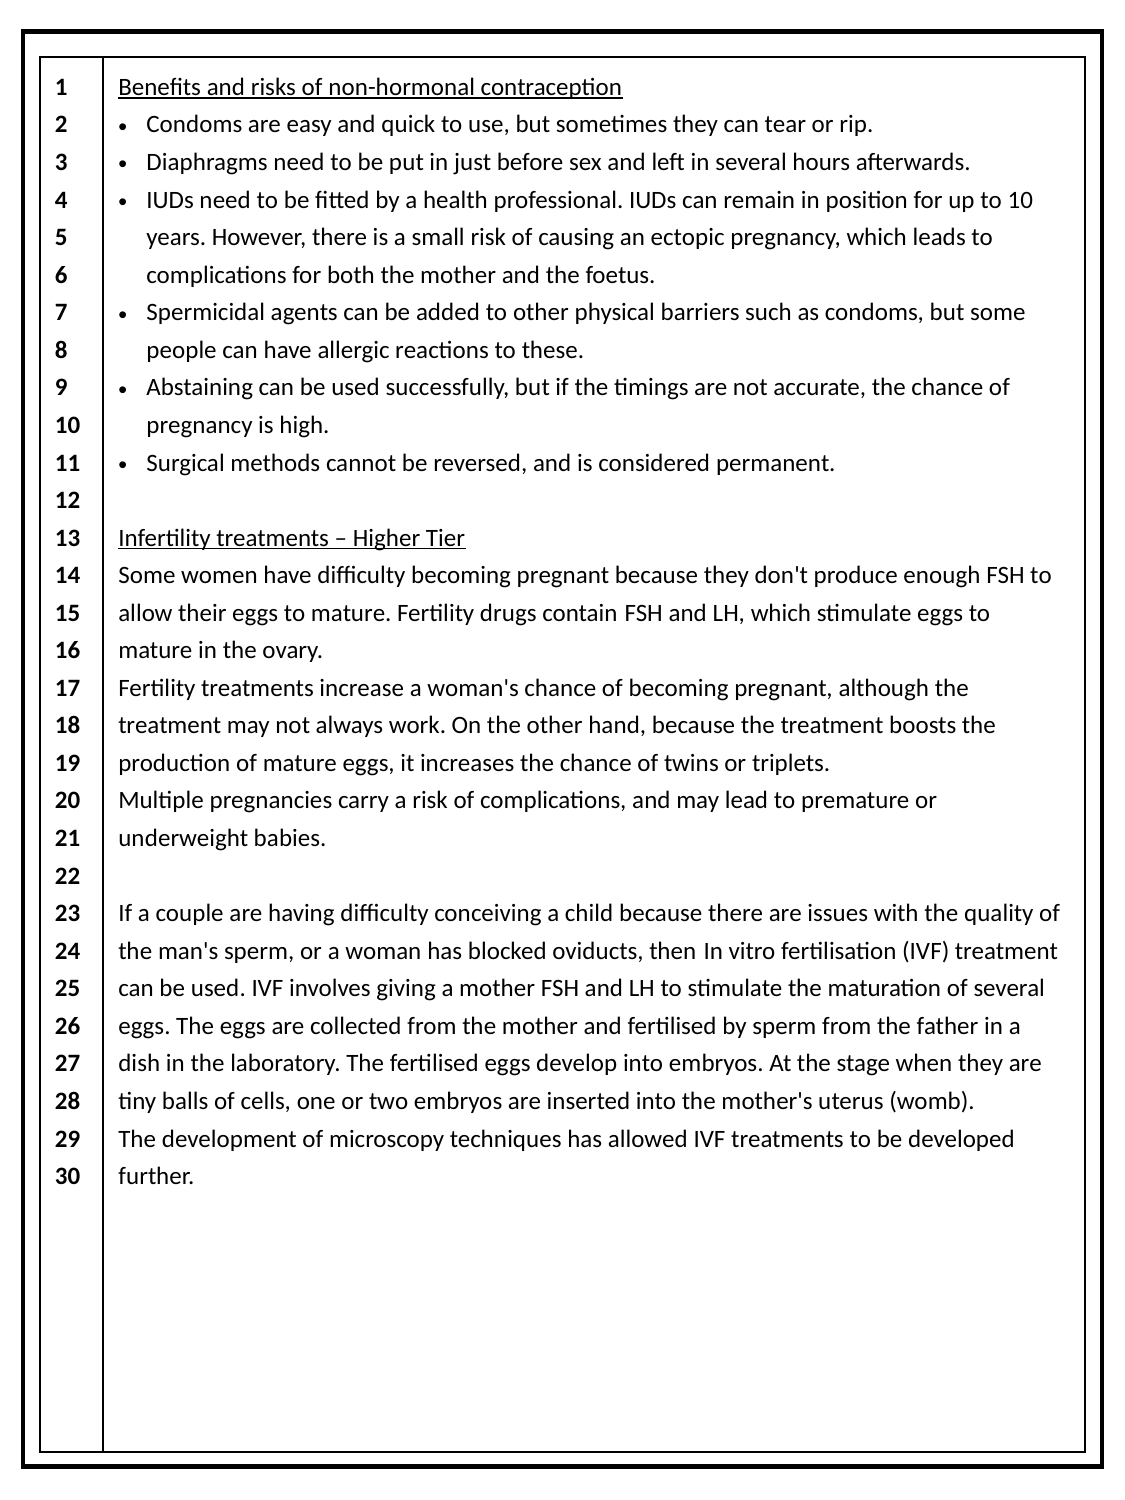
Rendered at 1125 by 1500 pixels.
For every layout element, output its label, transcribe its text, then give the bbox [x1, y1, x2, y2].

table_header Benefits and risks of non-hormonal contraception Condoms are easy and quick to use, but sometimes they can tear or rip. Diaphragms need to be put in just before sex and left in several hours afterwards. IUDs need to be fitted by a health professional. IUDs can remain in position for up to 10 years. However, there is a small risk of causing an ectopic pregnancy, which leads to complications for both the mother and the foetus. Spermicidal agents can be added to other physical barriers such as condoms, but some people can have allergic reactions to these. Abstaining can be used successfully, but if the timings are not accurate, the chance of pregnancy is high. Surgical methods cannot be reversed, and is considered permanent. Infertility treatments – Higher Tier Some women have difficulty becoming pregnant because they don't produce enough FSH to allow their eggs to mature. Fertility drugs contain FSH and LH, which stimulate eggs to mature in the ovary. Fertility treatments increase a woman's chance of becoming pregnant, although the treatment may not always work. On the other hand, because the treatment boosts the production of mature eggs, it increases the chance of twins or triplets. Multiple pregnancies carry a risk of complications, and may lead to premature or underweight babies. If a couple are having difficulty conceiving a child because there are issues with the quality of the man's sperm, or a woman has blocked oviducts, then In vitro fertilisation (IVF) treatment can be used. IVF involves giving a mother FSH and LH to stimulate the maturation of several eggs. The eggs are collected from the mother and fertilised by sperm from the father in a dish in the laboratory. The fertilised eggs develop into embryos. At the stage when they are tiny balls of cells, one or two embryos are inserted into the mother's uterus (womb). The development of microscopy techniques has allowed IVF treatments to be developed further. [104, 58, 1084, 1451]
table_header 1 2 3 4 5 6 7 8 9 10 11 12 13 14 15 16 17 18 19 20 21 22 23 24 25 26 27 28 29 30 [41, 58, 102, 1451]
text_box [22, 30, 1103, 1468]
